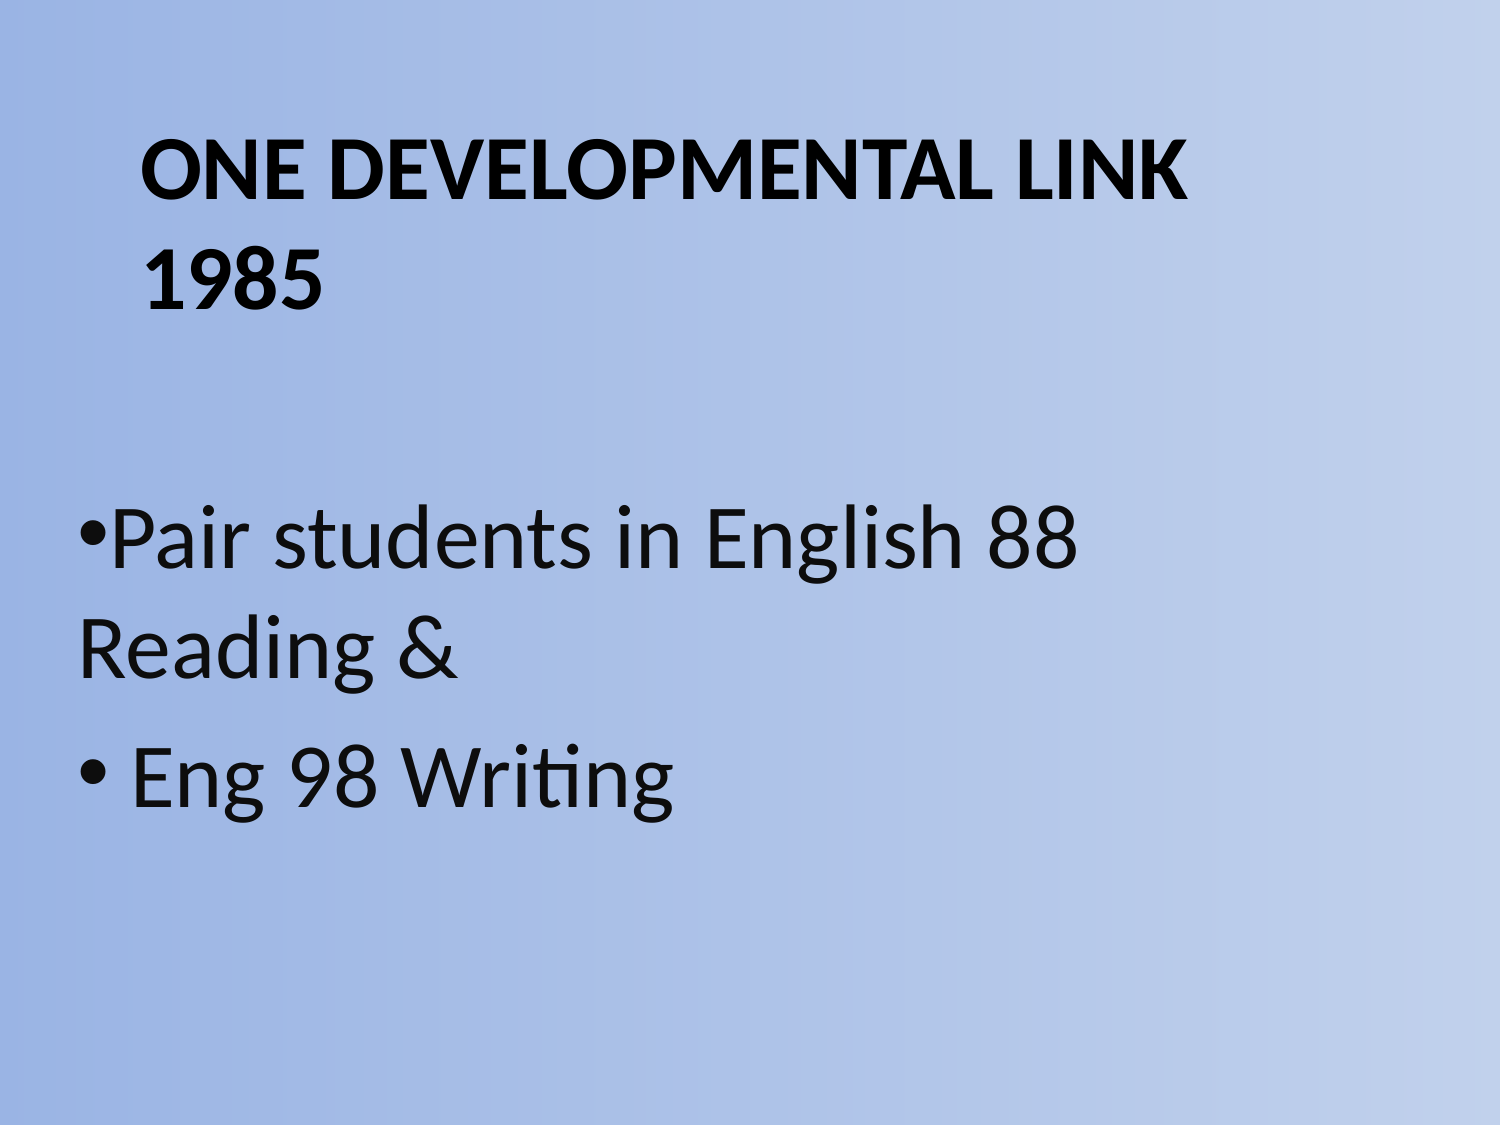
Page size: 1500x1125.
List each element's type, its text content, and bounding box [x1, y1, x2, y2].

title One Developmental Link 1985 [125, 99, 1400, 324]
list Pair students in English 88 Reading & Eng 98 Writing [62, 324, 1375, 950]
